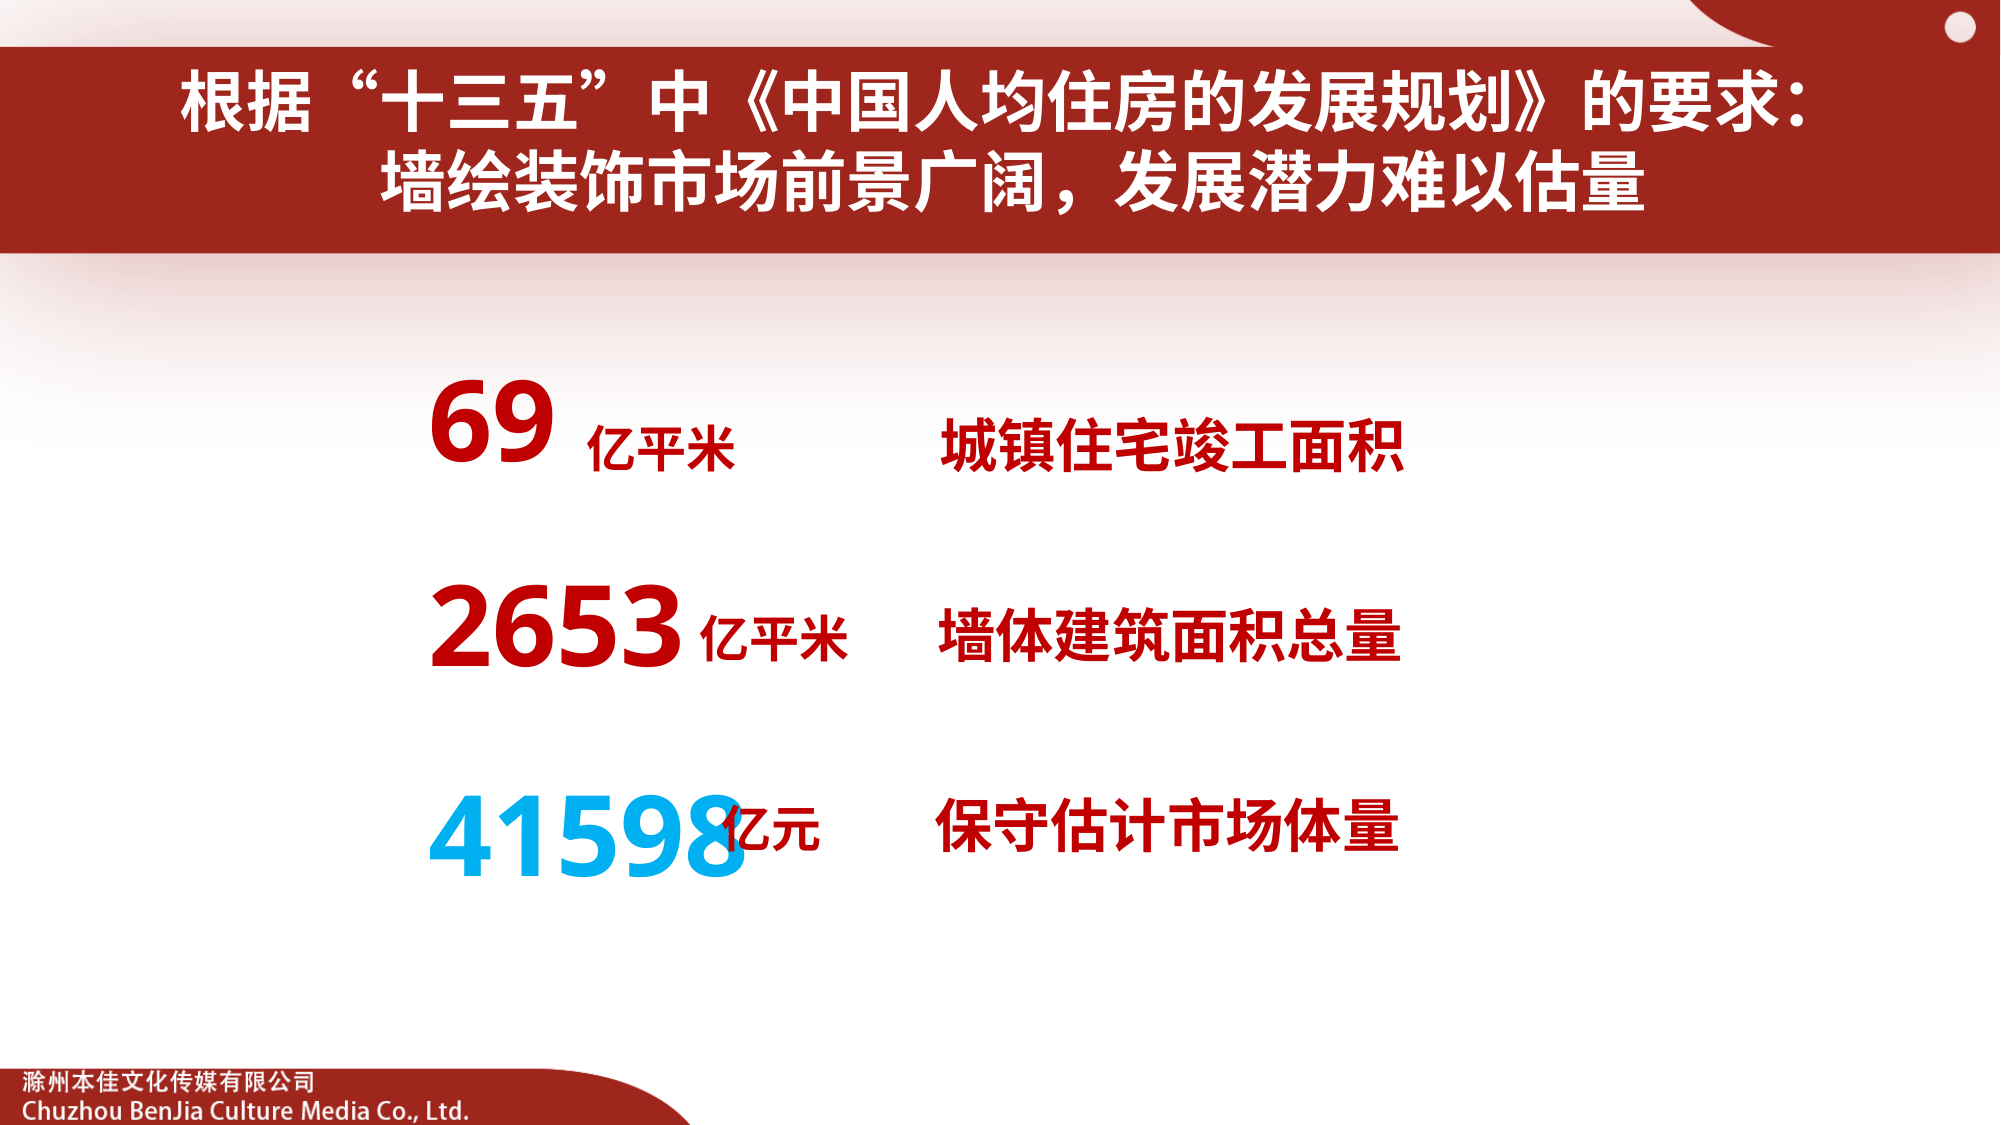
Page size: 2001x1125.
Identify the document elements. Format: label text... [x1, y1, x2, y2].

text_box 亿平米 城镇住宅竣工面积 亿平米 墙体建筑面积总量 亿元 保守估计市场体量 [515, 401, 1513, 922]
text_box 69 2653 41598 [413, 342, 1639, 907]
picture [0, 0, 2001, 1125]
text_box 根据“十三五”中《中国人均住房的发展规划》的要求： 墙绘装饰市场前景广阔，发展潜力难以估量 [27, 52, 2000, 228]
text_box [0, 46, 2000, 254]
